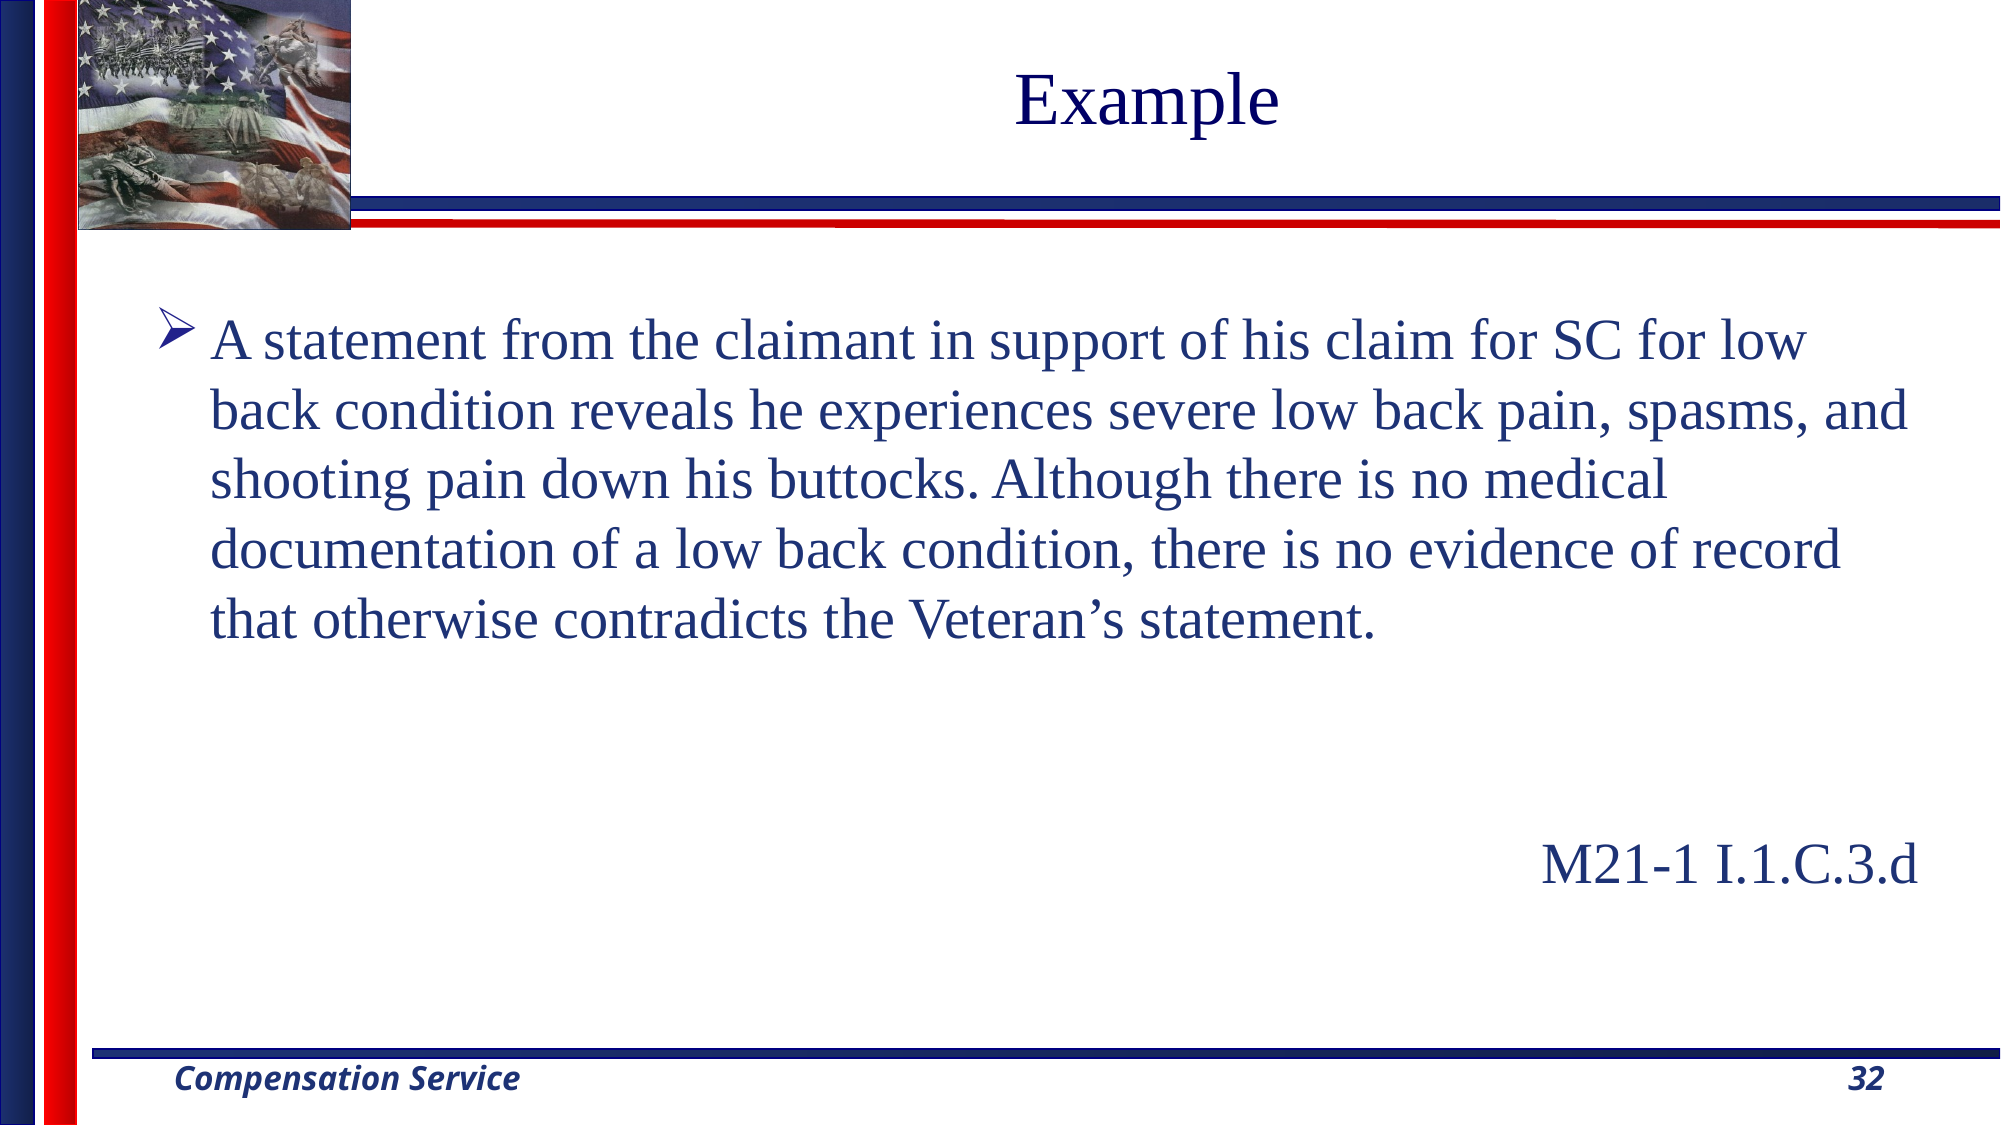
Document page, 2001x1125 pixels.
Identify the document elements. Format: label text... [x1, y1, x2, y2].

list A statement from the claimant in support of his claim for SC for low back condition reveals he experiences severe low back pain, spasms, and shooting pain down his buttocks. Although there is no medical documentation of a low back condition, there is no evidence of record that otherwise contradicts the Veteran’s statement. M21-1 I.1.C.3.d [138, 293, 1935, 993]
title Example [350, 0, 1946, 190]
picture [78, 0, 351, 230]
slide_number 32 [1733, 1042, 2000, 1118]
